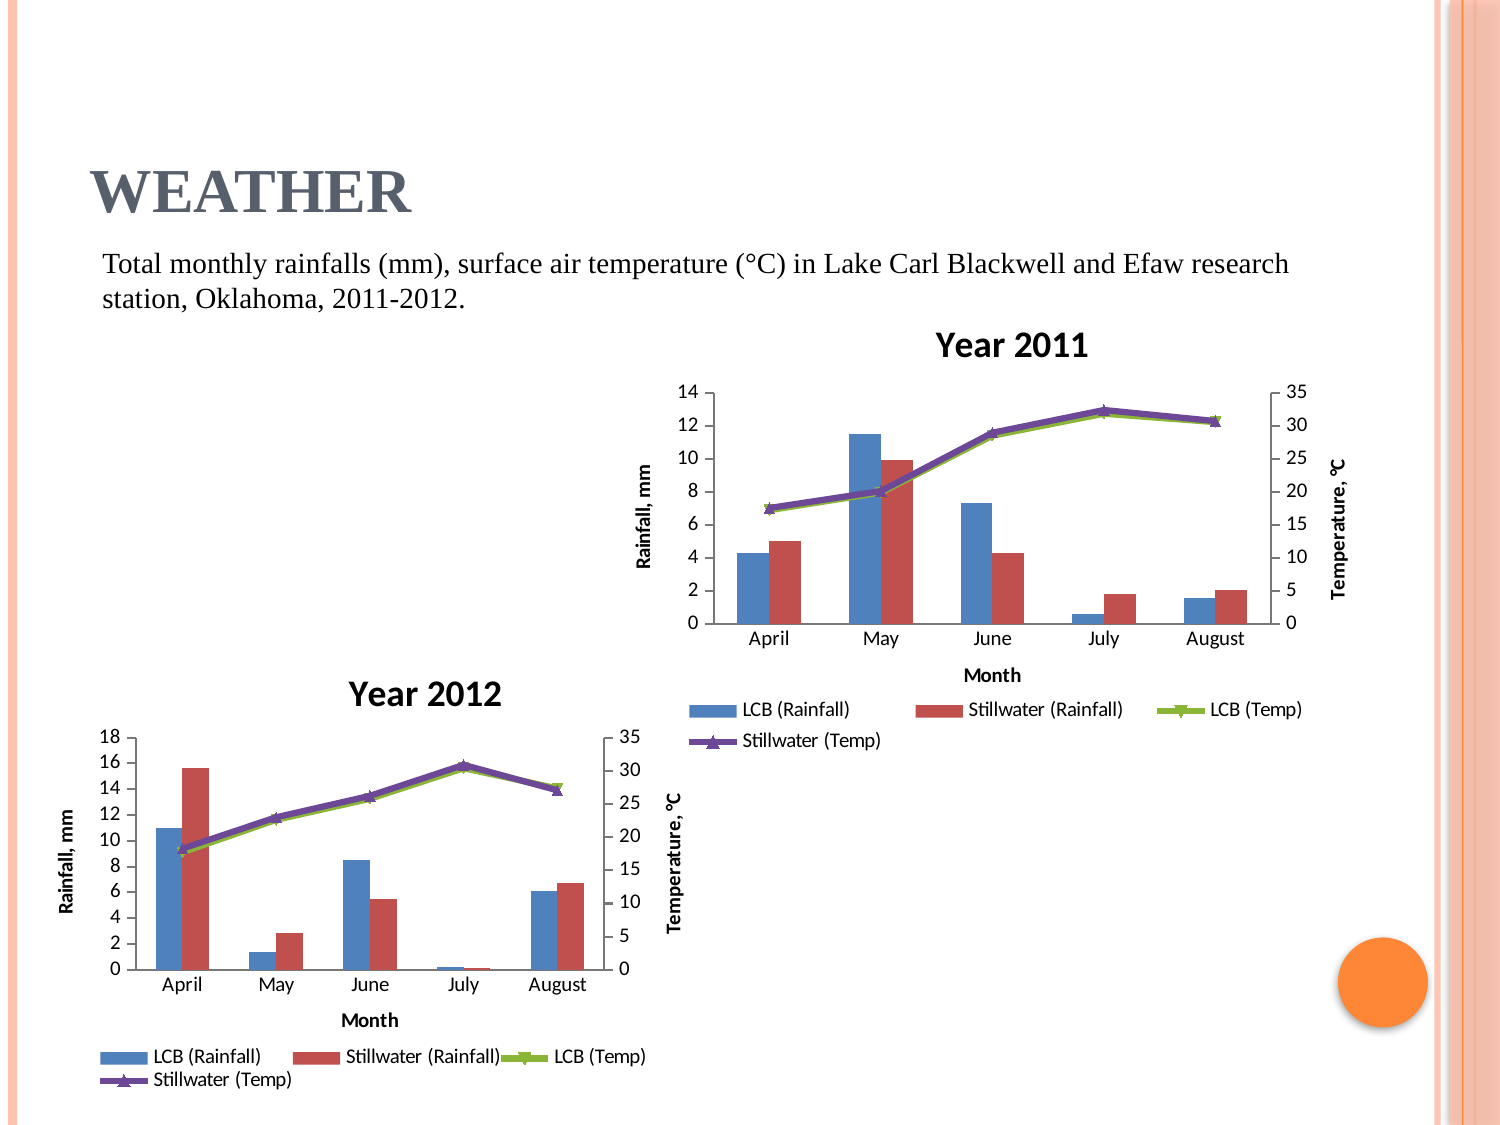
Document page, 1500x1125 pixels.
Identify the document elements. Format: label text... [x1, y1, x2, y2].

title Weather [75, 45, 1300, 233]
text_box Total monthly rainfalls (mm), surface air temperature (°C) in Lake Carl Blackwell and Efaw research station, Oklahoma, 2011-2012. [87, 237, 1363, 323]
chart [36, 299, 1414, 1109]
